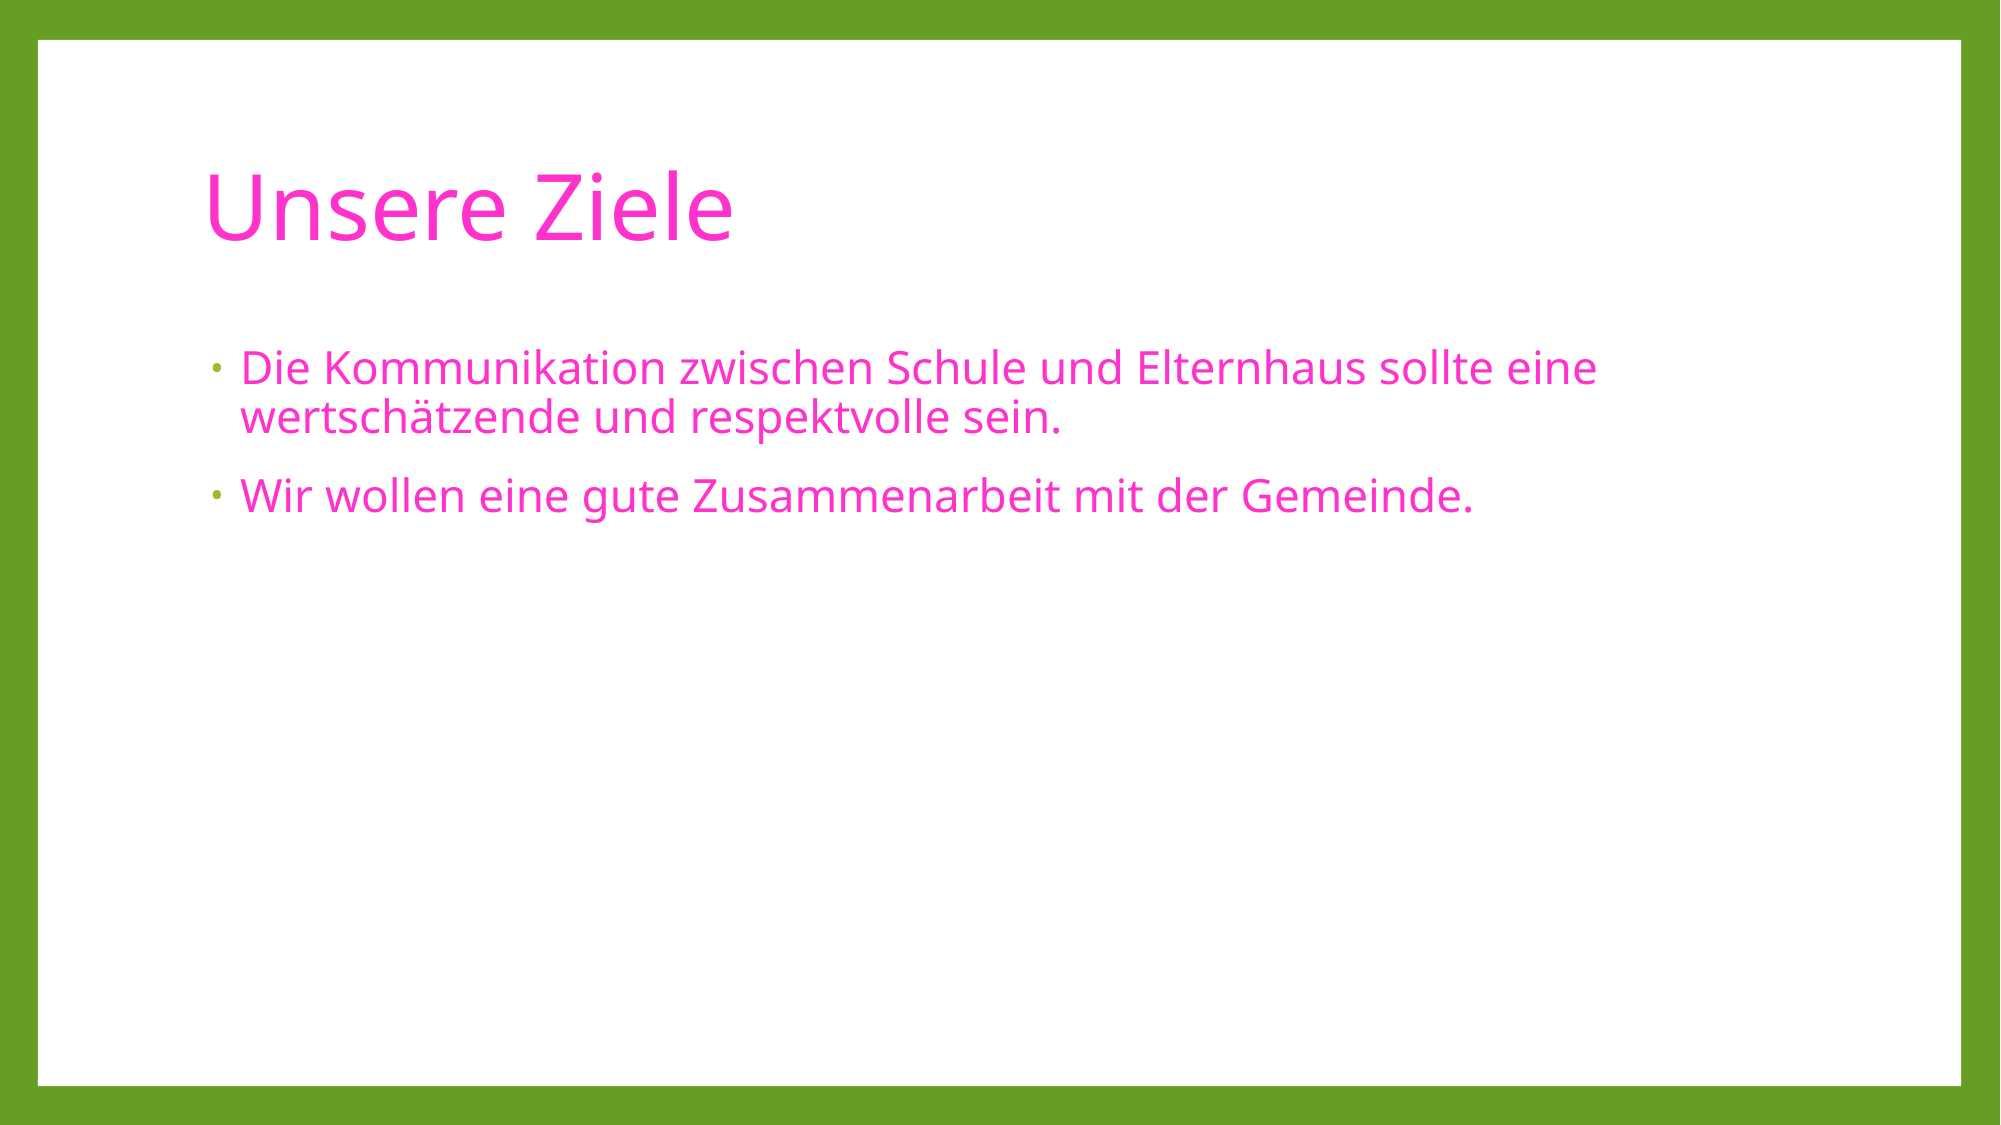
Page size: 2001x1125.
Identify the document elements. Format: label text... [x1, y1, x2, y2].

title Unsere Ziele [187, 99, 1808, 323]
list Die Kommunikation zwischen Schule und Elternhaus sollte eine wertschätzende und respektvolle sein. Wir wollen eine gute Zusammenarbeit mit der Gemeinde. [187, 337, 1750, 998]
